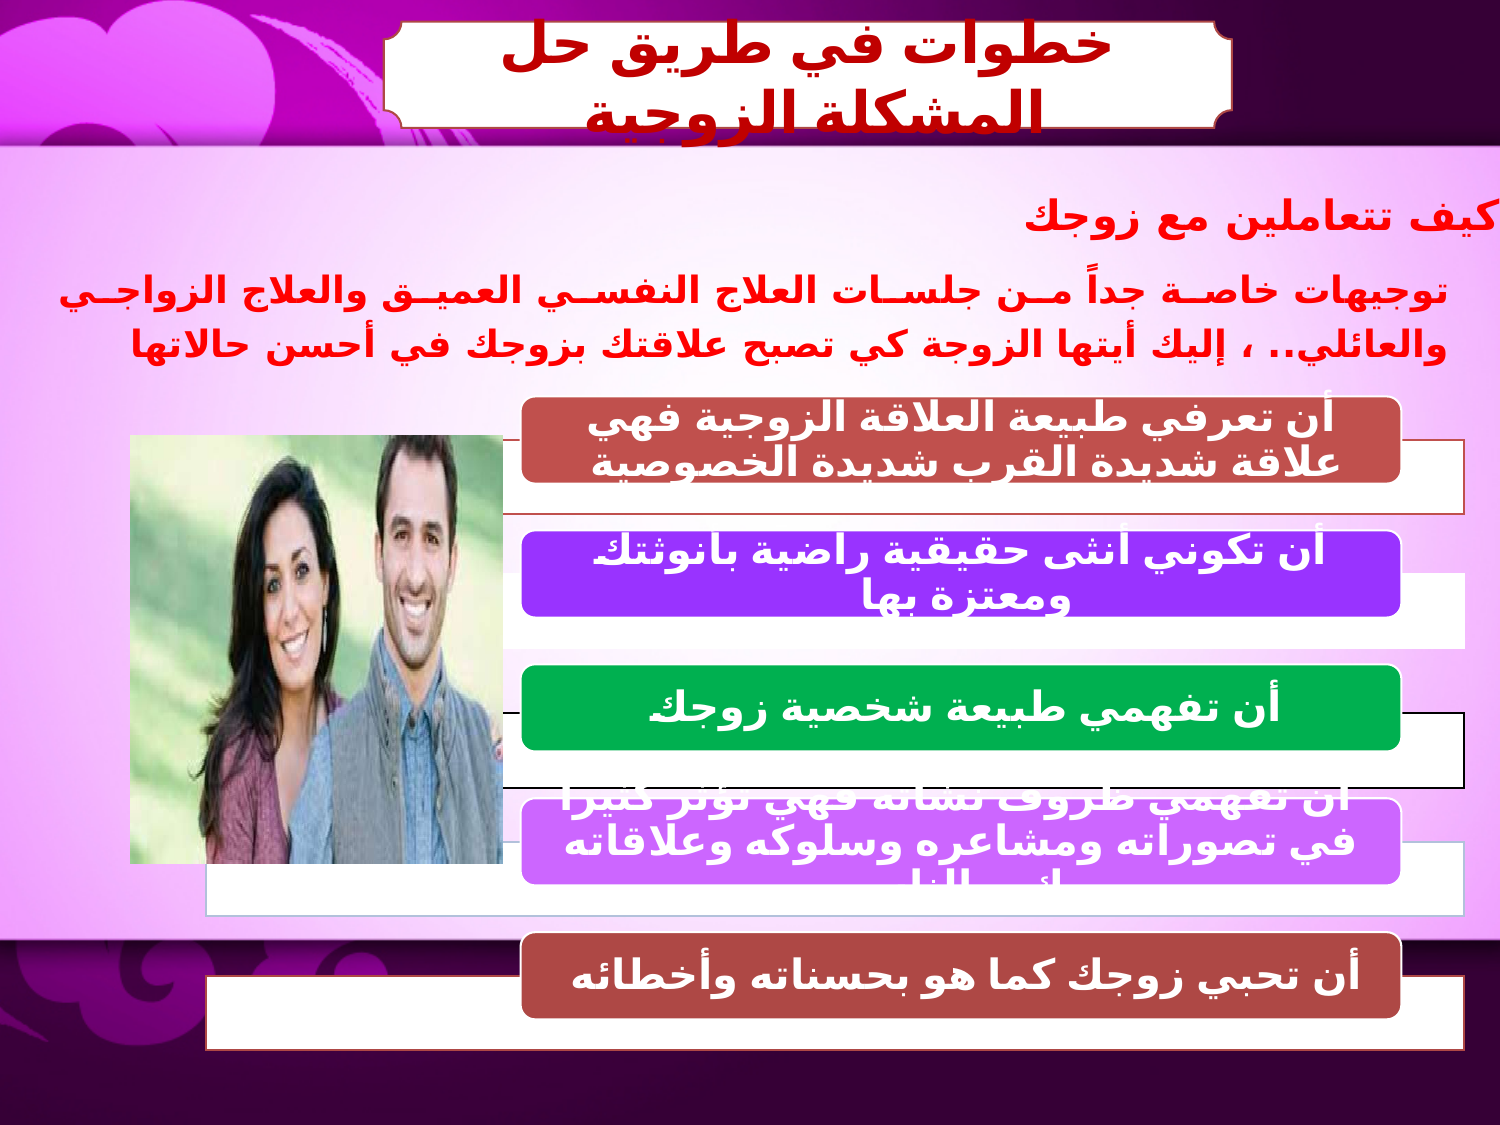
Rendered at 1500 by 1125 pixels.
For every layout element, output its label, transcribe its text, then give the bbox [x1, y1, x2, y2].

text_box [503, 712, 1465, 789]
text_box توجيهات خاصة جداً من جلسات العلاج النفسي العميق والعلاج الزواجي والعائلي.. ، إليك أيتها الزوجة كي تصبح علاقتك بزوجك في أحسن حالاتها [43, 249, 1465, 372]
text_box أن تحبي زوجك كما هو بحسناته وأخطائه [519, 931, 1403, 1021]
text_box [503, 573, 1465, 649]
text_box [205, 841, 1465, 917]
text_box أن تفهمي طبيعة شخصية زوجك [519, 663, 1403, 753]
text_box أن تفهمي ظروف نشأته فهي تؤثر كثيراً في تصوراته ومشاعره وسلوكه وعلاقاته بك وبالناس [519, 797, 1403, 887]
text_box [503, 439, 1465, 515]
text_box كيف تتعاملين مع زوجك [1008, 187, 1500, 248]
text_box أن تكوني أنثى حقيقية راضية بأنوثتك ومعتزة بها [519, 529, 1403, 619]
picture [0, 0, 1500, 1125]
text_box أن تعرفي طبيعة العلاقة الزوجية فهي علاقة شديدة القرب شديدة الخصوصية [519, 395, 1403, 485]
text_box [205, 975, 1465, 1051]
text_box خطوات في طريق حل المشكلة الزوجية [382, 20, 1233, 129]
